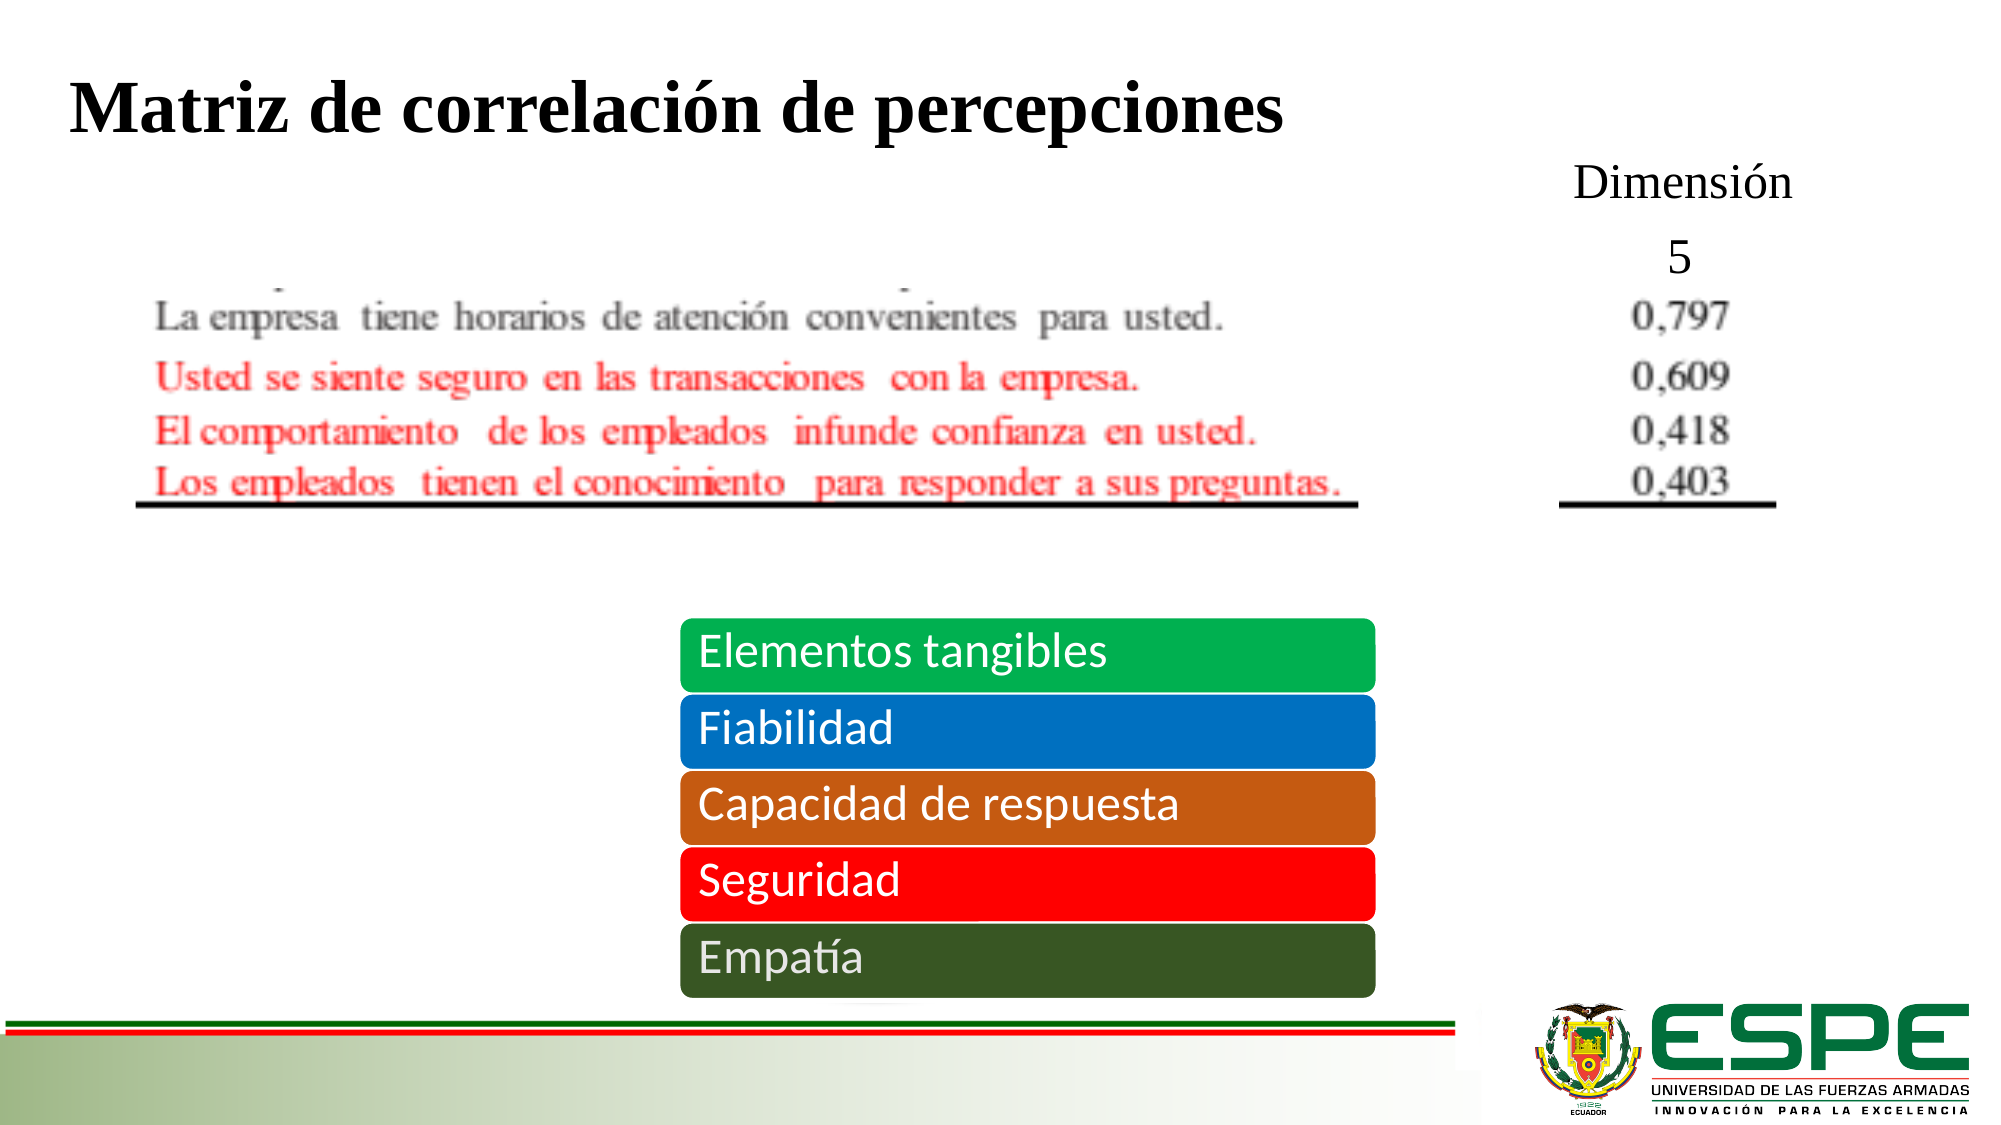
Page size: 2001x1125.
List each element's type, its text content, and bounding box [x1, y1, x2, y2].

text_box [679, 617, 1377, 999]
picture [135, 288, 1359, 514]
picture [0, 1003, 1482, 1125]
picture [1535, 1003, 1969, 1115]
text_box Dimensión [1559, 141, 1887, 216]
text_box 5 [1652, 216, 1732, 288]
title Matriz de correlación de percepciones [54, 0, 1465, 217]
picture [1559, 288, 1777, 514]
